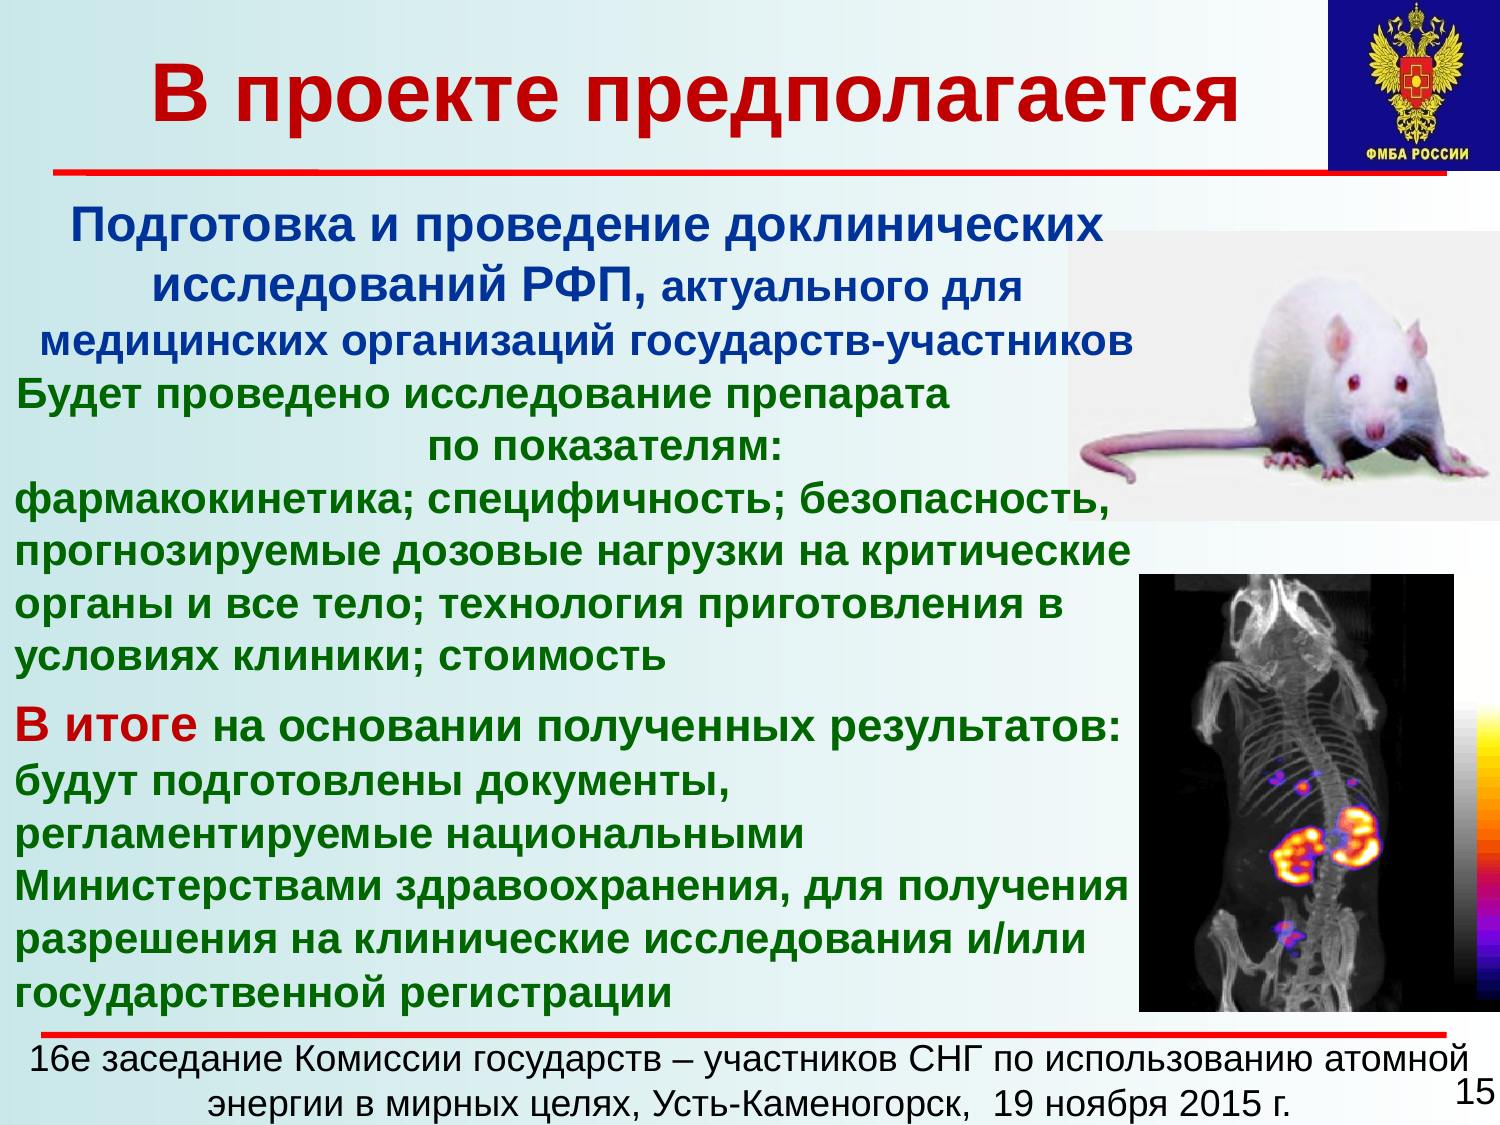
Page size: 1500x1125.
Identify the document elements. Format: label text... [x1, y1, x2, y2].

picture [1328, 0, 1500, 171]
text_box 16е заседание Комиссии государств – участников СНГ по использованию атомной энергии в мирных целях, Усть-Каменогорск, 19 ноября 2015 г. [0, 1026, 1500, 1125]
text_box В проекте предполагается [64, 30, 1329, 146]
picture [1068, 231, 1500, 522]
picture [1139, 574, 1500, 1012]
text_box Подготовка и проведение доклинических исследований РФП, актуального для медицинских организаций государств-участников Будет проведено исследование препарата по показателям: фармакокинетика; специфичность; безопасность, прогнозируемые дозовые нагрузки на критические органы и все тело; технология приготовления в условиях клиники; стоимость В итоге на основании полученных результатов: будут подготовлены документы, регламентируемые национальными Министерствами здравоохранения, для получения разрешения на клинические исследования и/или государственной регистрации [0, 184, 1176, 1025]
